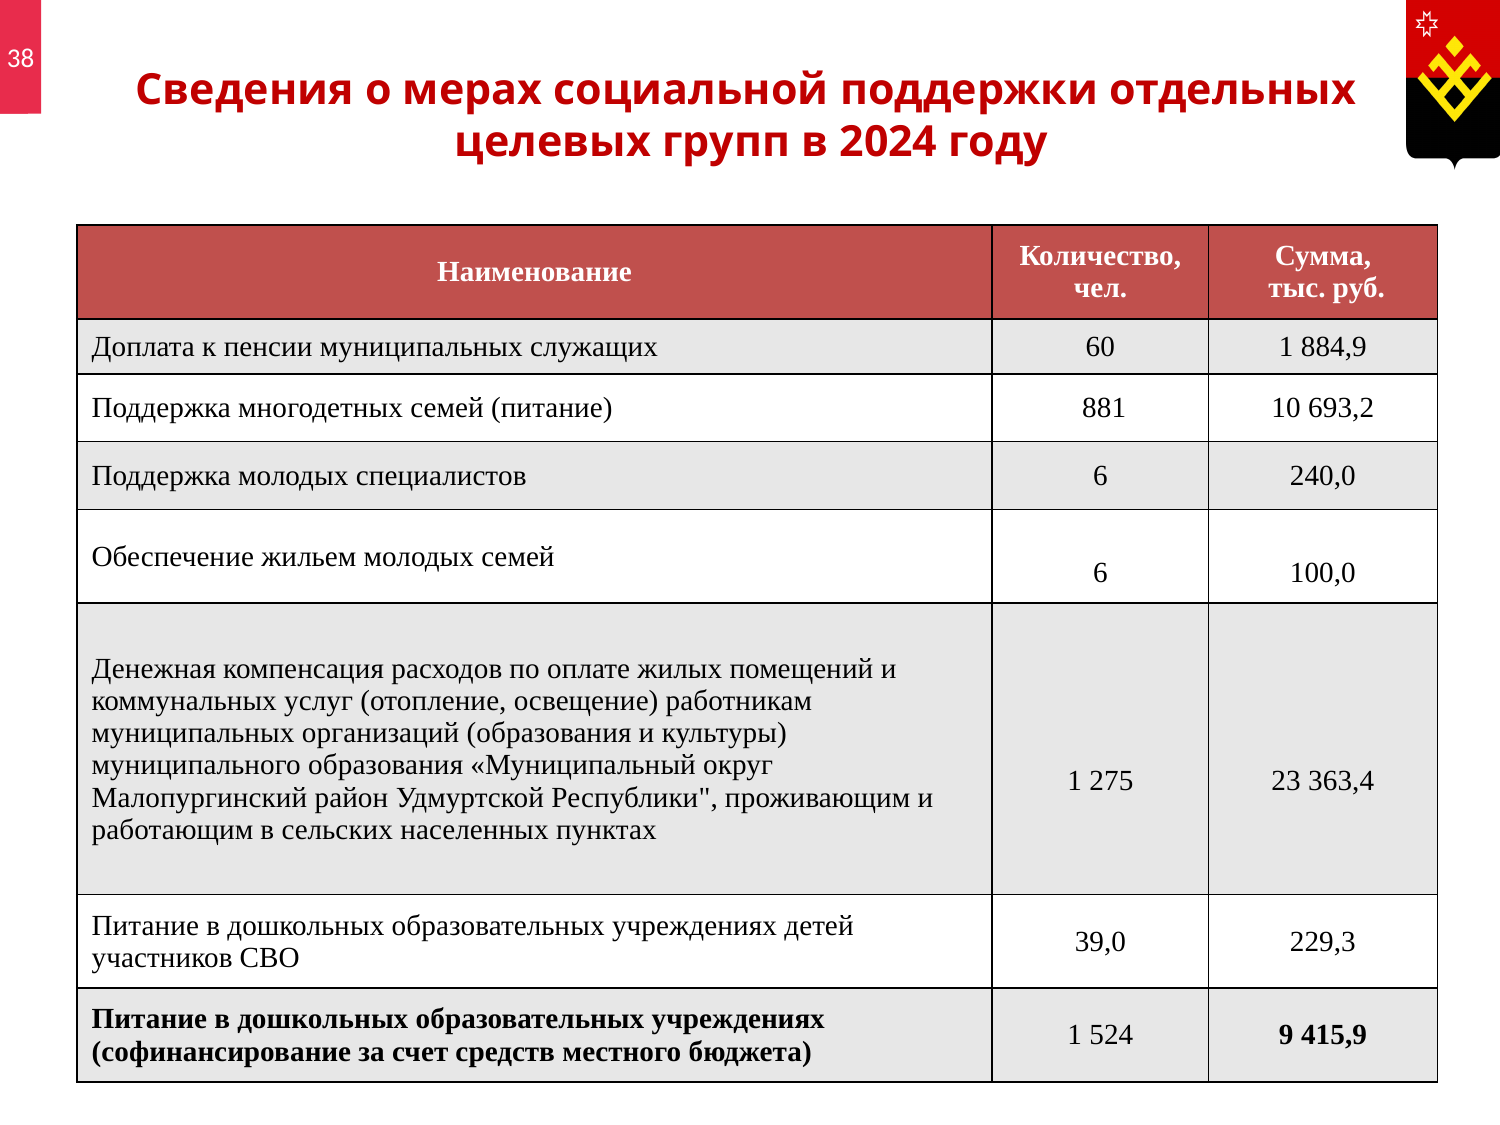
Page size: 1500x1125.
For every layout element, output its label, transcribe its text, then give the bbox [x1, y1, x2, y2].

table_cell 10 693,2 [1209, 375, 1437, 441]
table_cell 100,0 [1209, 510, 1437, 602]
table_cell 881 [993, 375, 1208, 441]
table_cell 1 884,9 [1209, 320, 1437, 373]
title Сведения о мерах социальной поддержки отдельных целевых групп в 2024 году [76, 38, 1427, 189]
table_cell 60 [993, 320, 1208, 373]
table_cell Питание в дошкольных образовательных учреждениях (софинансирование за счет средств местного бюджета) [78, 989, 991, 1081]
table_cell Поддержка молодых специалистов [78, 442, 991, 509]
table_cell 6 [993, 510, 1208, 602]
table_cell 39,0 [993, 895, 1208, 987]
table_cell 9 415,9 [1209, 989, 1437, 1081]
table_cell Питание в дошкольных образовательных учреждениях детей участников СВО [78, 895, 991, 987]
table_cell 23 363,4 [1209, 604, 1437, 894]
table_cell 6 [993, 442, 1208, 509]
table_cell Доплата к пенсии муниципальных служащих [643, 320, 991, 373]
text_box [612, 299, 643, 396]
text_box 38 [0, 0, 42, 114]
table_cell Обеспечение жильем молодых семей [78, 510, 991, 602]
table_cell 1 524 [993, 989, 1208, 1081]
table_cell Денежная компенсация расходов по оплате жилых помещений и коммунальных услуг (отопление, освещение) работникам муниципальных организаций (образования и культуры) муниципального образования «Муниципальный округ Малопургинский район Удмуртской Республики", проживающим и работающим в сельских населенных пунктах [78, 604, 991, 894]
picture [1406, 0, 1500, 170]
table_cell 1 275 [993, 604, 1208, 894]
table_cell 229,3 [1209, 895, 1437, 987]
table_header Наименование [78, 226, 991, 318]
table_header Количество, чел. [993, 226, 1208, 318]
table_cell Доплата к пенсии муниципальных служащих [78, 320, 612, 373]
table_cell Поддержка многодетных семей (питание) [78, 375, 991, 441]
table_header Сумма, тыс. руб. [1209, 226, 1437, 318]
table_cell 240,0 [1209, 442, 1437, 509]
